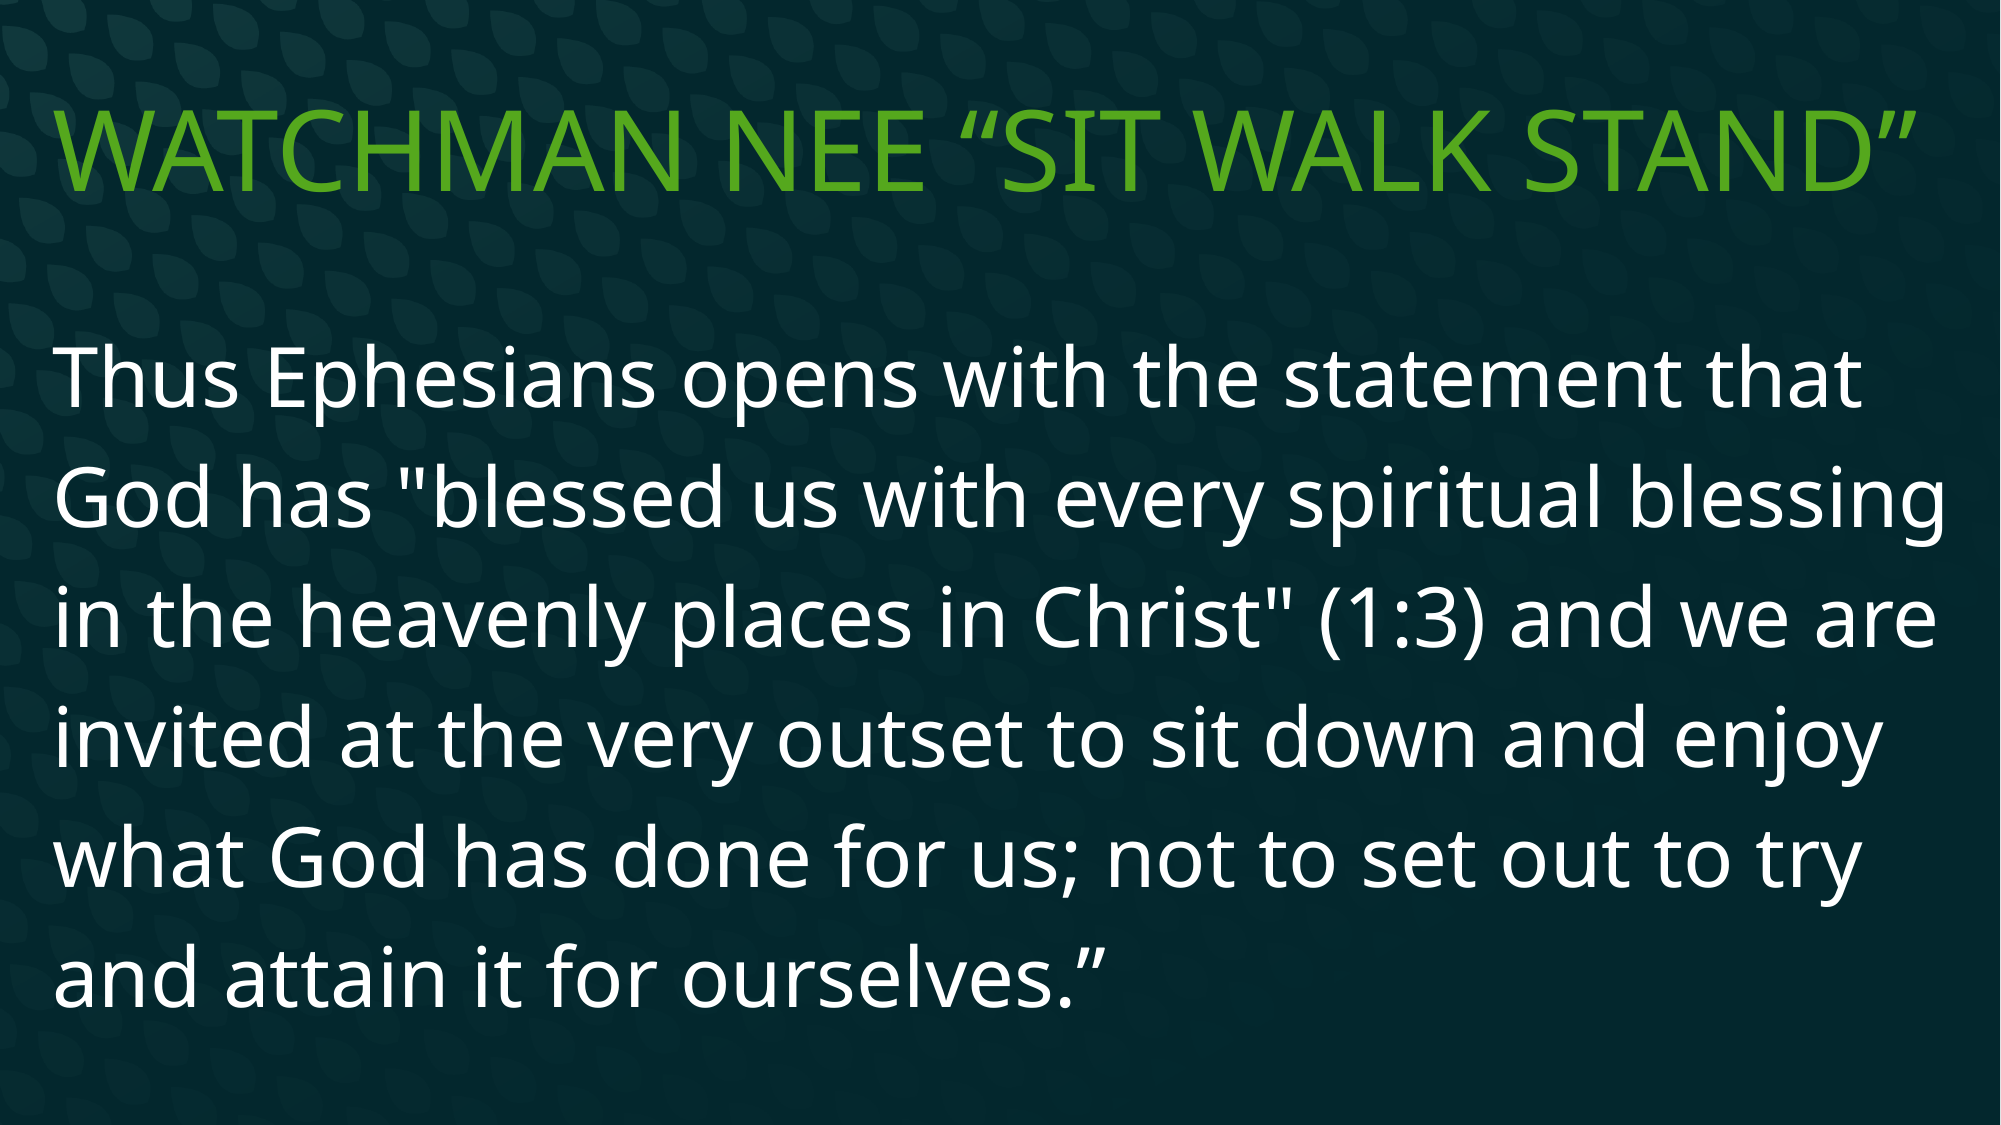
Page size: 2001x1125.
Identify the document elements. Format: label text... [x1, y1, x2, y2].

list Thus Ephesians opens with the statement that God has "blessed us with every spiritual blessing in the heavenly places in Christ" (1:3) and we are invited at the very outset to sit down and enjoy what God has done for us; not to set out to try and attain it for ourselves.” [37, 295, 1973, 1041]
picture [0, 0, 2001, 1125]
title Watchman Nee “Sit Walk Stand” [37, 33, 1973, 276]
